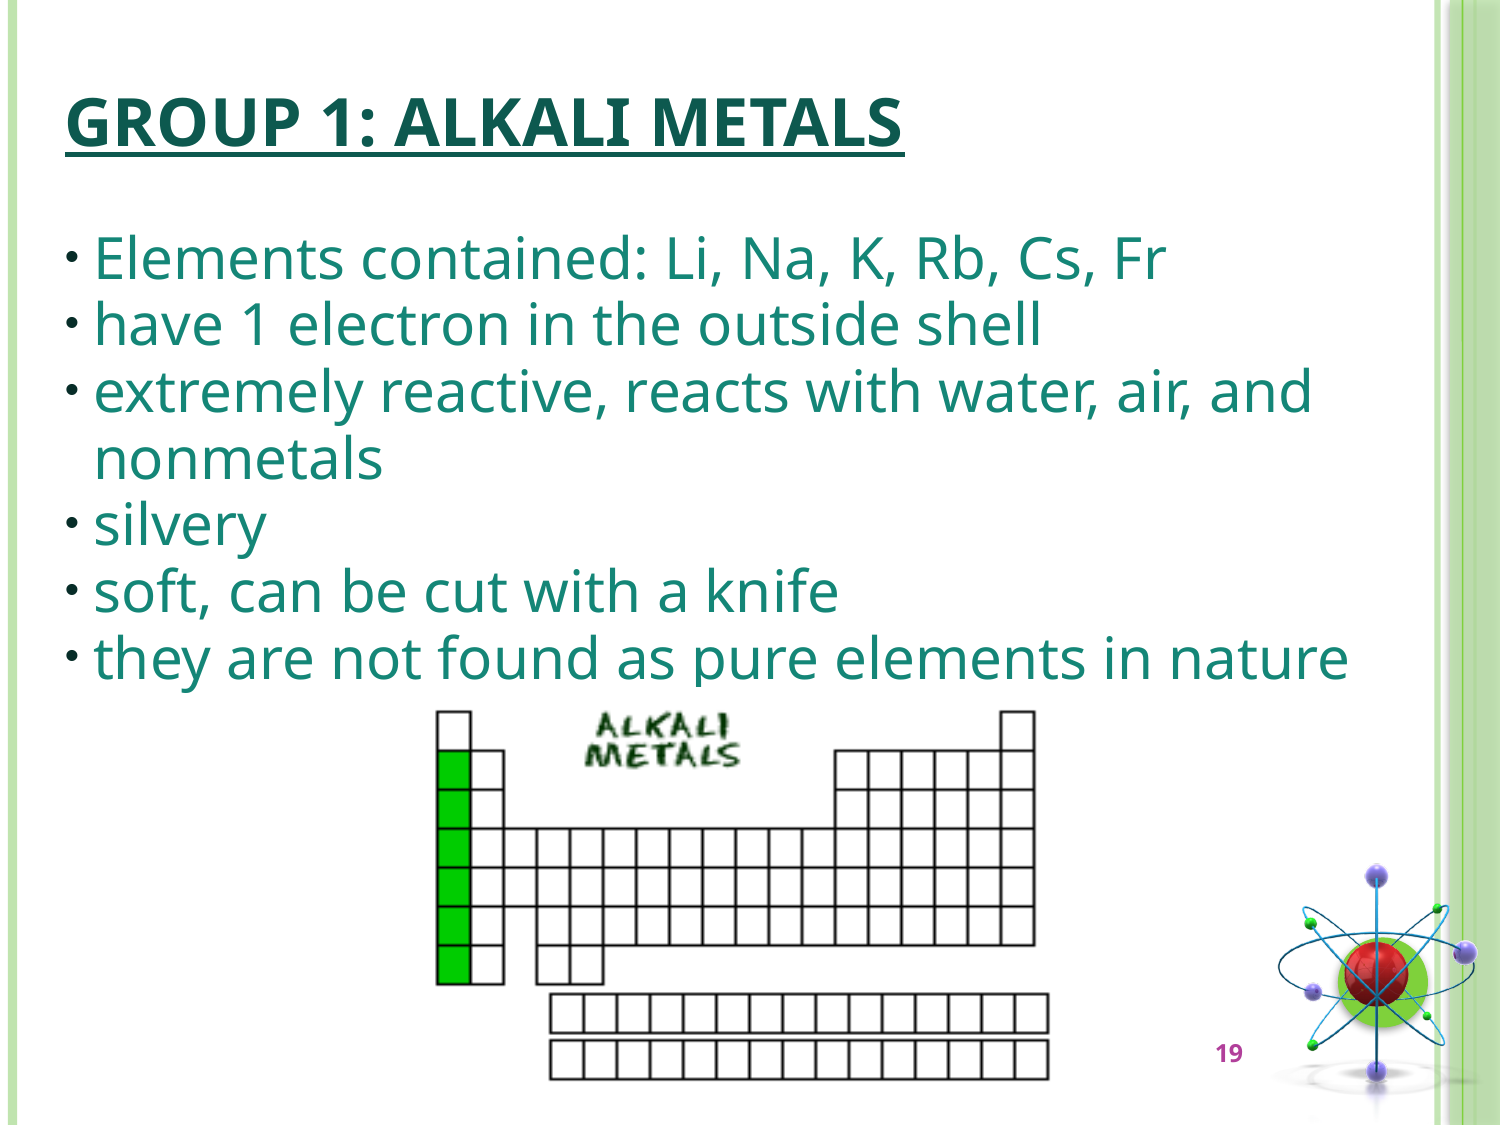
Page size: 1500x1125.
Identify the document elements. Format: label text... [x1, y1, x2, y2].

picture [411, 686, 1076, 1125]
picture [1249, 857, 1500, 1125]
list Elements contained: Li, Na, K, Rb, Cs, Fr have 1 electron in the outside shell extremely reactive, reacts with water, air, and nonmetals silvery soft, can be cut with a knife they are not found as pure elements in nature [50, 162, 1500, 813]
slide_number 19 [1200, 1025, 1243, 1085]
title Group 1: Alkali Metals [50, 62, 1400, 168]
